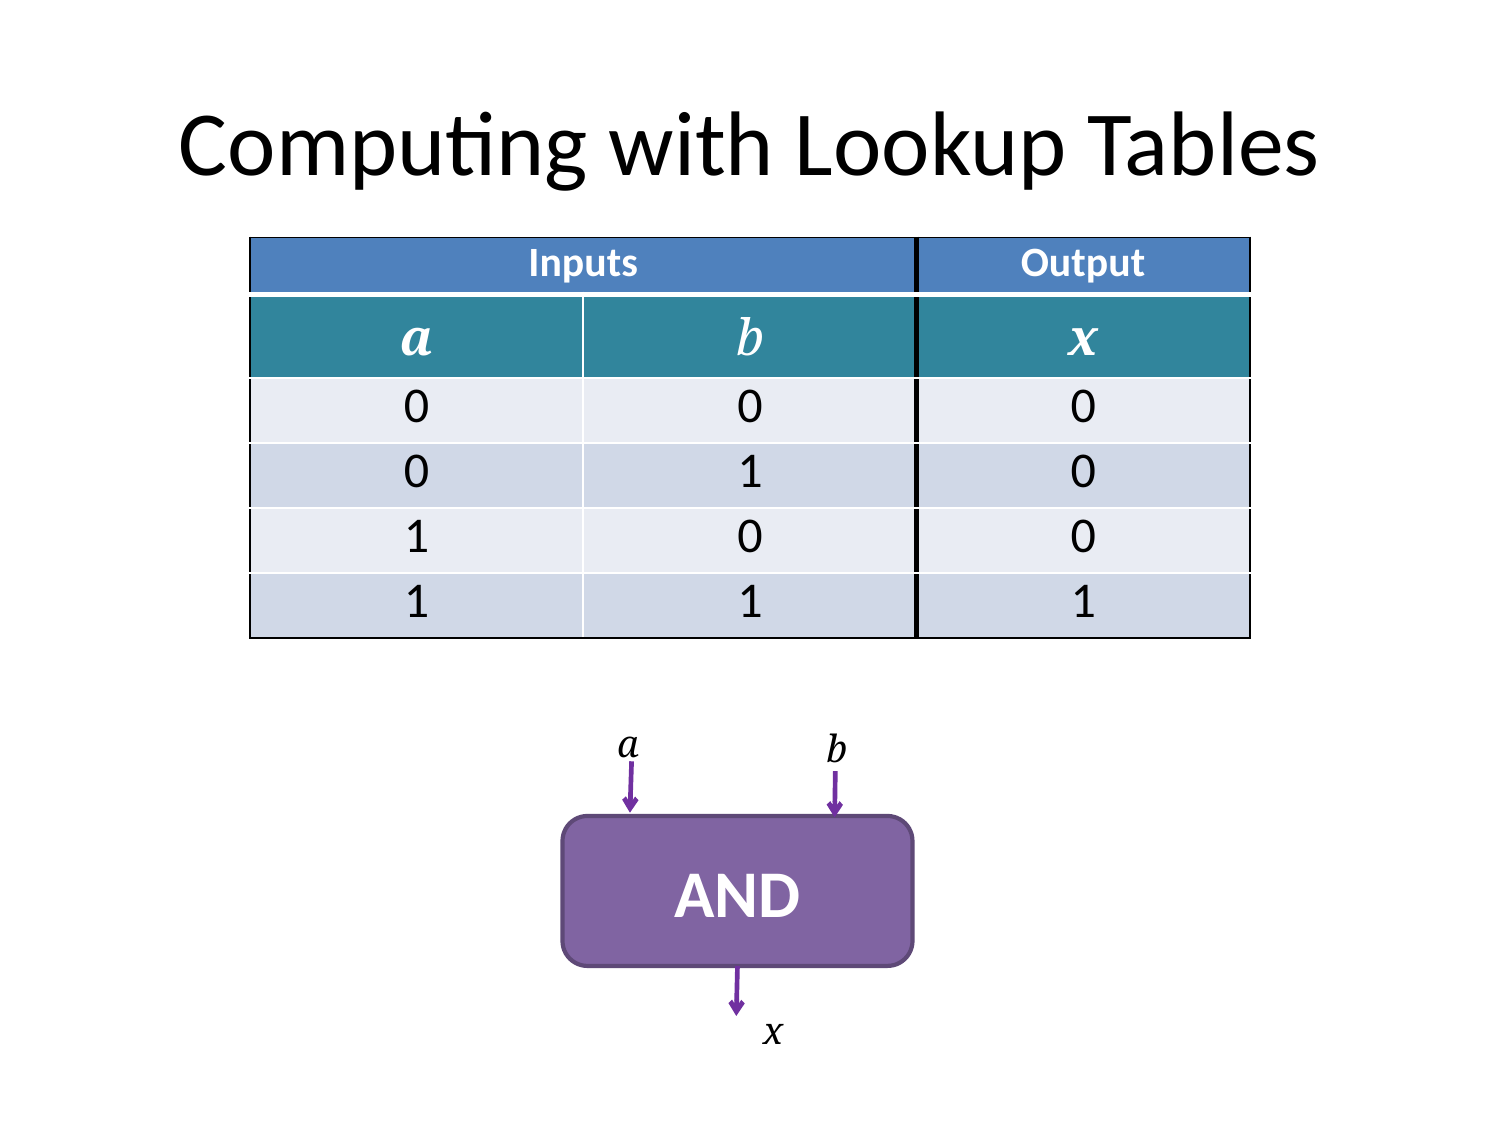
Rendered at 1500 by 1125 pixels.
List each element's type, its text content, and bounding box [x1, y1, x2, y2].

table_cell 1 [584, 574, 914, 637]
table_cell a [251, 297, 582, 377]
table_header Inputs [251, 238, 914, 292]
table_header Output [919, 238, 1249, 292]
table_cell 1 [251, 574, 582, 637]
table_cell 1 [584, 444, 914, 507]
text_box x [748, 999, 799, 1059]
table_cell x [919, 297, 1249, 377]
table_cell 0 [919, 379, 1249, 442]
table_cell 1 [251, 509, 582, 572]
table_cell 1 [919, 574, 1249, 637]
table_cell 0 [251, 379, 582, 442]
table_cell 0 [919, 444, 1249, 507]
text_box AND [560, 813, 915, 969]
table_cell 0 [584, 509, 914, 572]
table_cell 0 [251, 444, 582, 507]
text_box b [811, 717, 863, 778]
table_cell b [584, 297, 914, 377]
text_box a [602, 712, 654, 773]
table_cell 0 [584, 379, 914, 442]
title Computing with Lookup Tables [75, 45, 1425, 233]
table_cell 0 [919, 509, 1249, 572]
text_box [604, 785, 657, 789]
